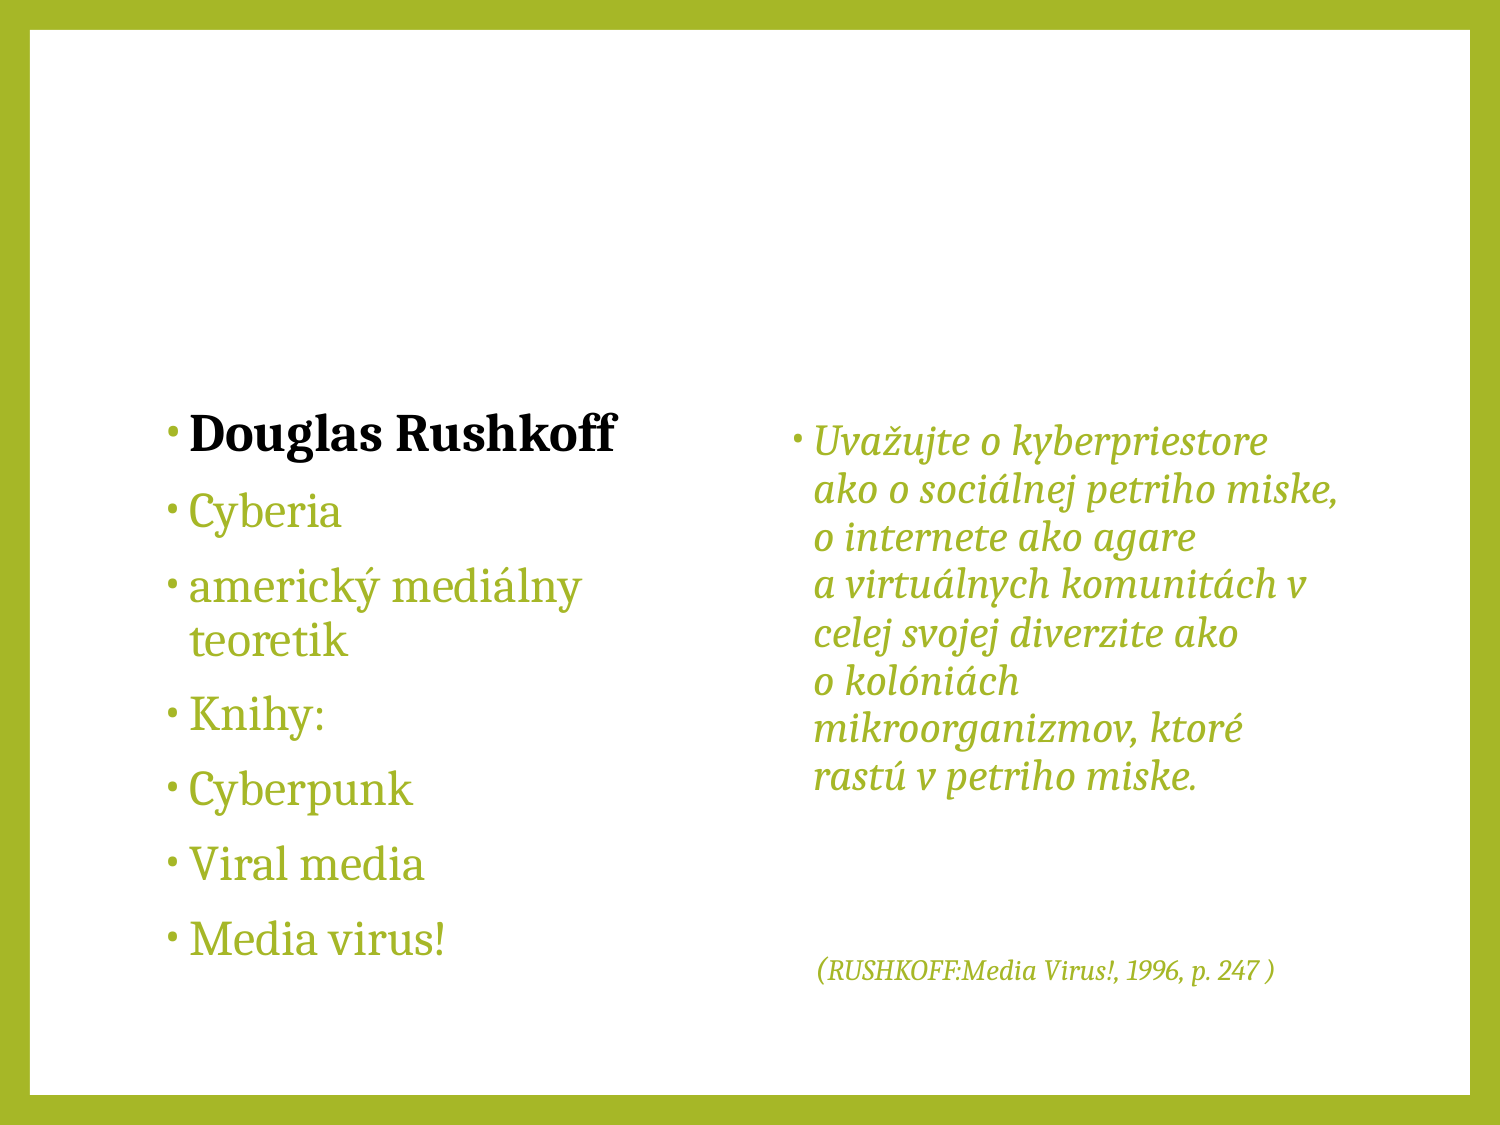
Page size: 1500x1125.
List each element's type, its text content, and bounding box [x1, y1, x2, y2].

list Douglas Rushkoff Cyberia americký mediálny teoretik Knihy: Cyberpunk Viral media Media virus! [144, 397, 730, 1058]
list Uvažujte o kyberpriestore ako o sociálnej petriho miske, o internete ako agare a virtuálnych komunitách v celej svojej diverzite ako o kolóniách mikroorganizmov, ktoré rastú v petriho miske. (RUSHKOFF:Media Virus!, 1996, p. 247 ) [771, 337, 1357, 998]
